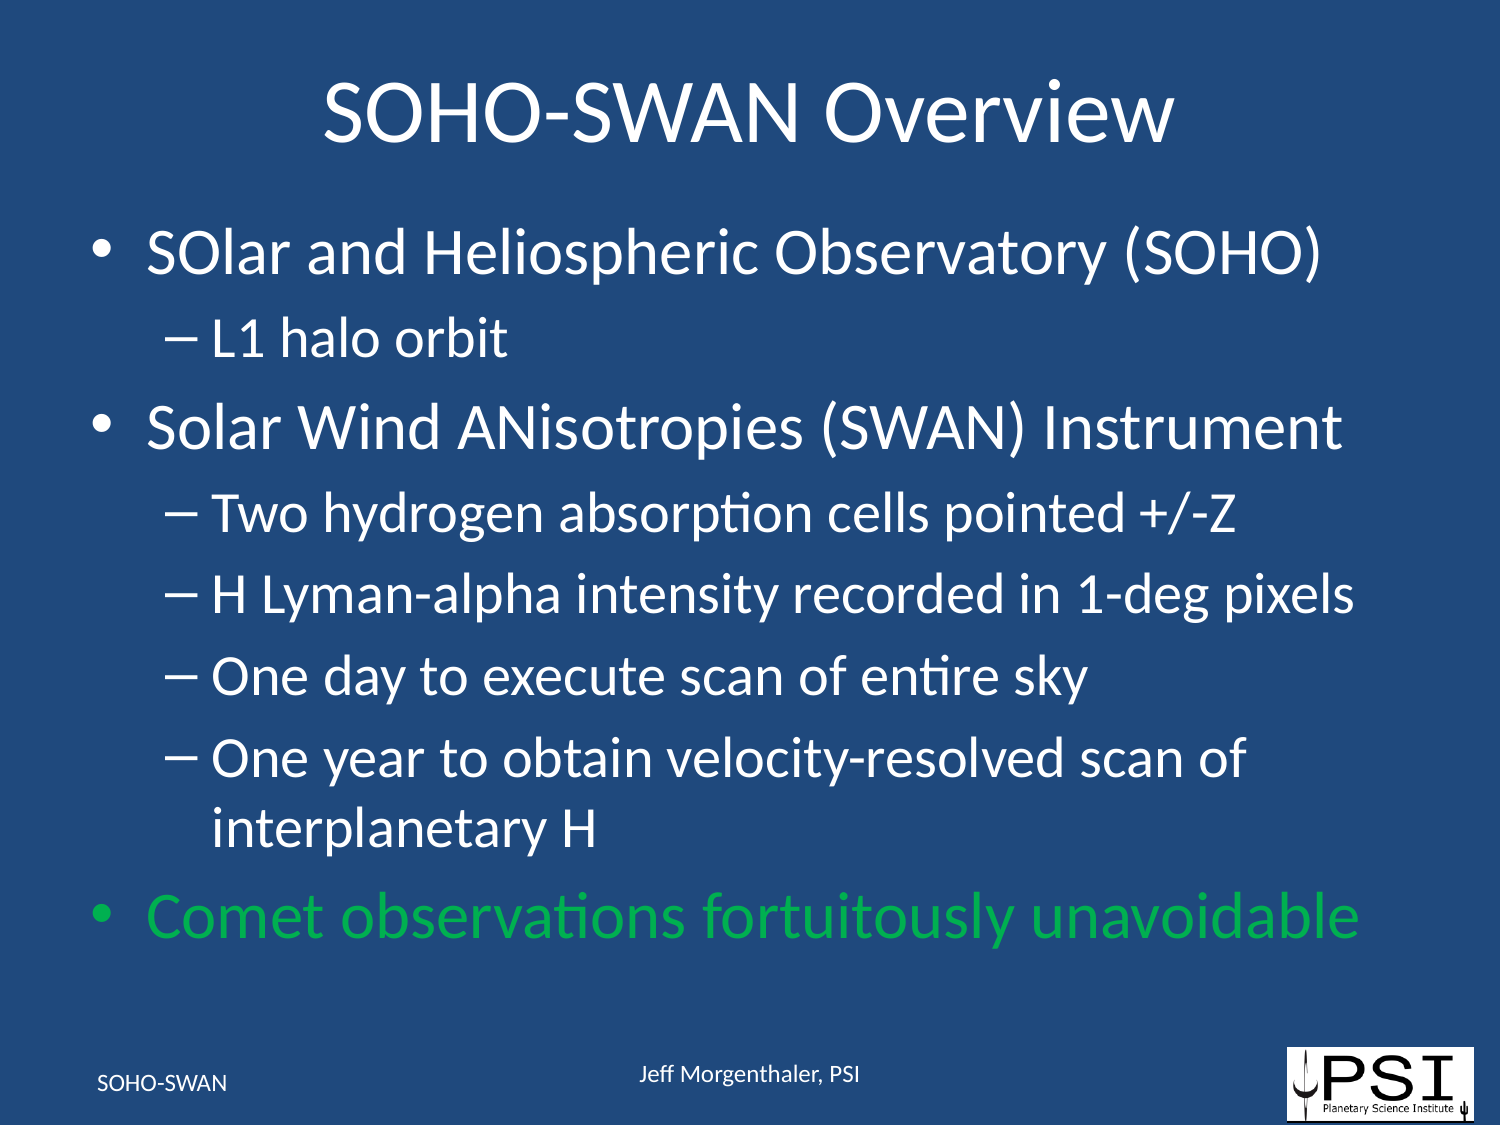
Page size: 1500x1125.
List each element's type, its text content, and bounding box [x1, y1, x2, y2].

picture [1287, 1046, 1475, 1123]
list SOlar and Heliospheric Observatory (SOHO) L1 halo orbit Solar Wind ANisotropies (SWAN) Instrument Two hydrogen absorption cells pointed +/-Z H Lyman-alpha intensity recorded in 1-deg pixels One day to execute scan of entire sky One year to obtain velocity-resolved scan of interplanetary H Comet observations fortuitously unavoidable [75, 200, 1425, 1005]
text_box SOHO-SWAN [24, 1051, 300, 1112]
footer Jeff Morgenthaler, PSI [512, 1042, 988, 1103]
title SOHO-SWAN Overview [75, 12, 1425, 200]
